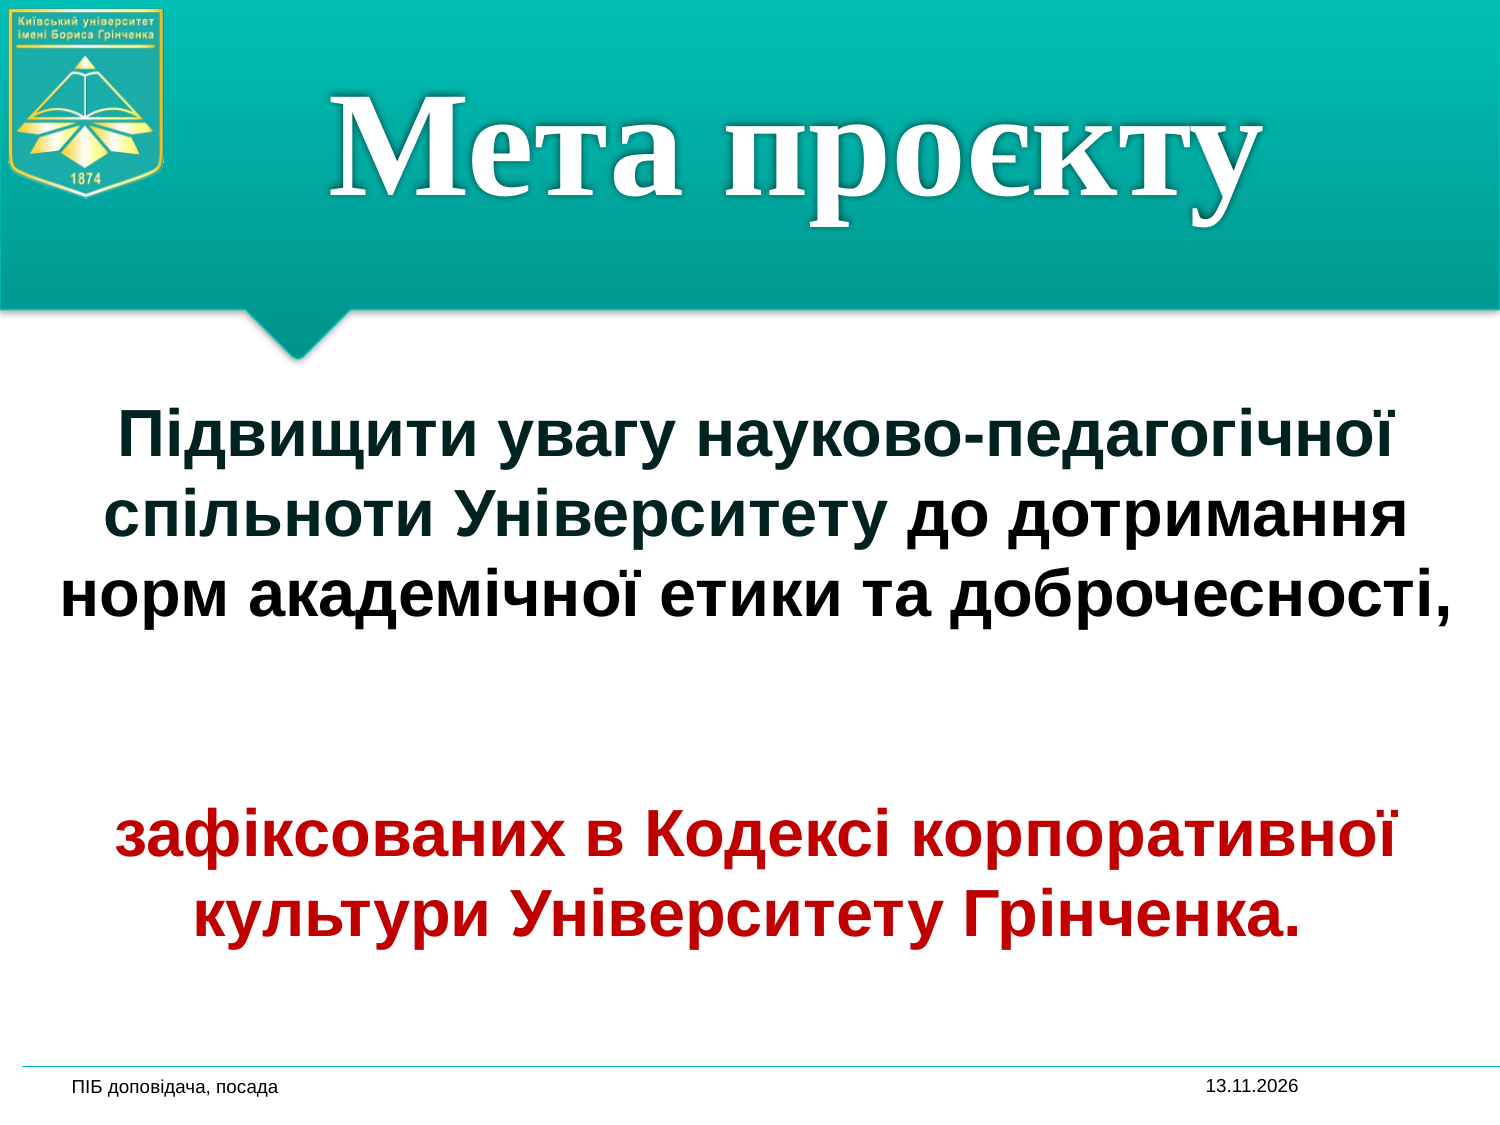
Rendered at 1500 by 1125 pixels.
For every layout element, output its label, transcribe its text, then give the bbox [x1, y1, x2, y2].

picture [8, 8, 164, 199]
list Підвищити увагу науково-педагогічної спільноти Університету до дотримання норм академічної етики та доброчесності, зафіксованих в Кодексі корпоративної культури Університету Грінченка. [39, 382, 1474, 893]
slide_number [1148, 1043, 1314, 1104]
title Мета проєкту [193, 73, 1401, 233]
footer ПІБ доповідача, посада [56, 1044, 1121, 1105]
